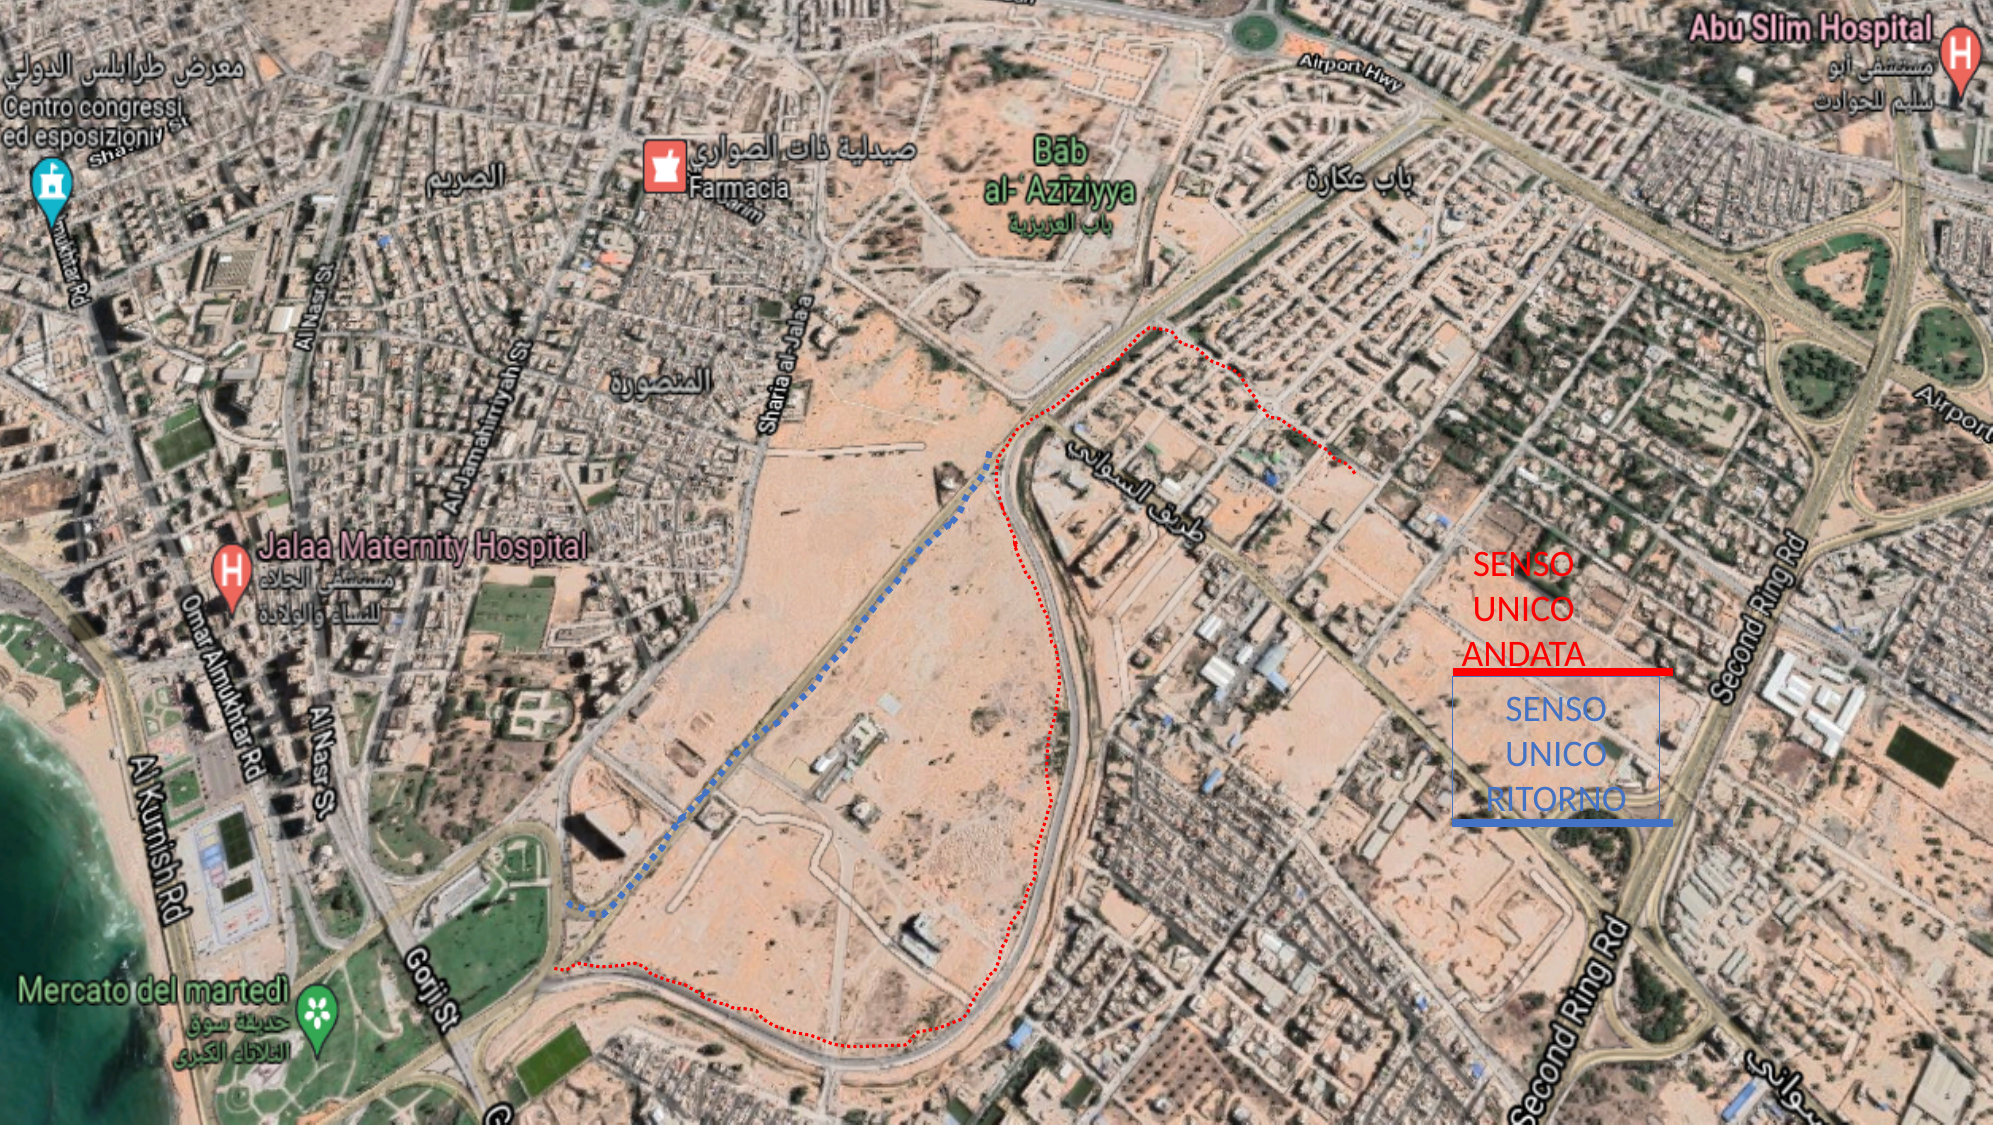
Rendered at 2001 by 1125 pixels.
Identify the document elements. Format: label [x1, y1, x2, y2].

list [0, 0, 1993, 1125]
